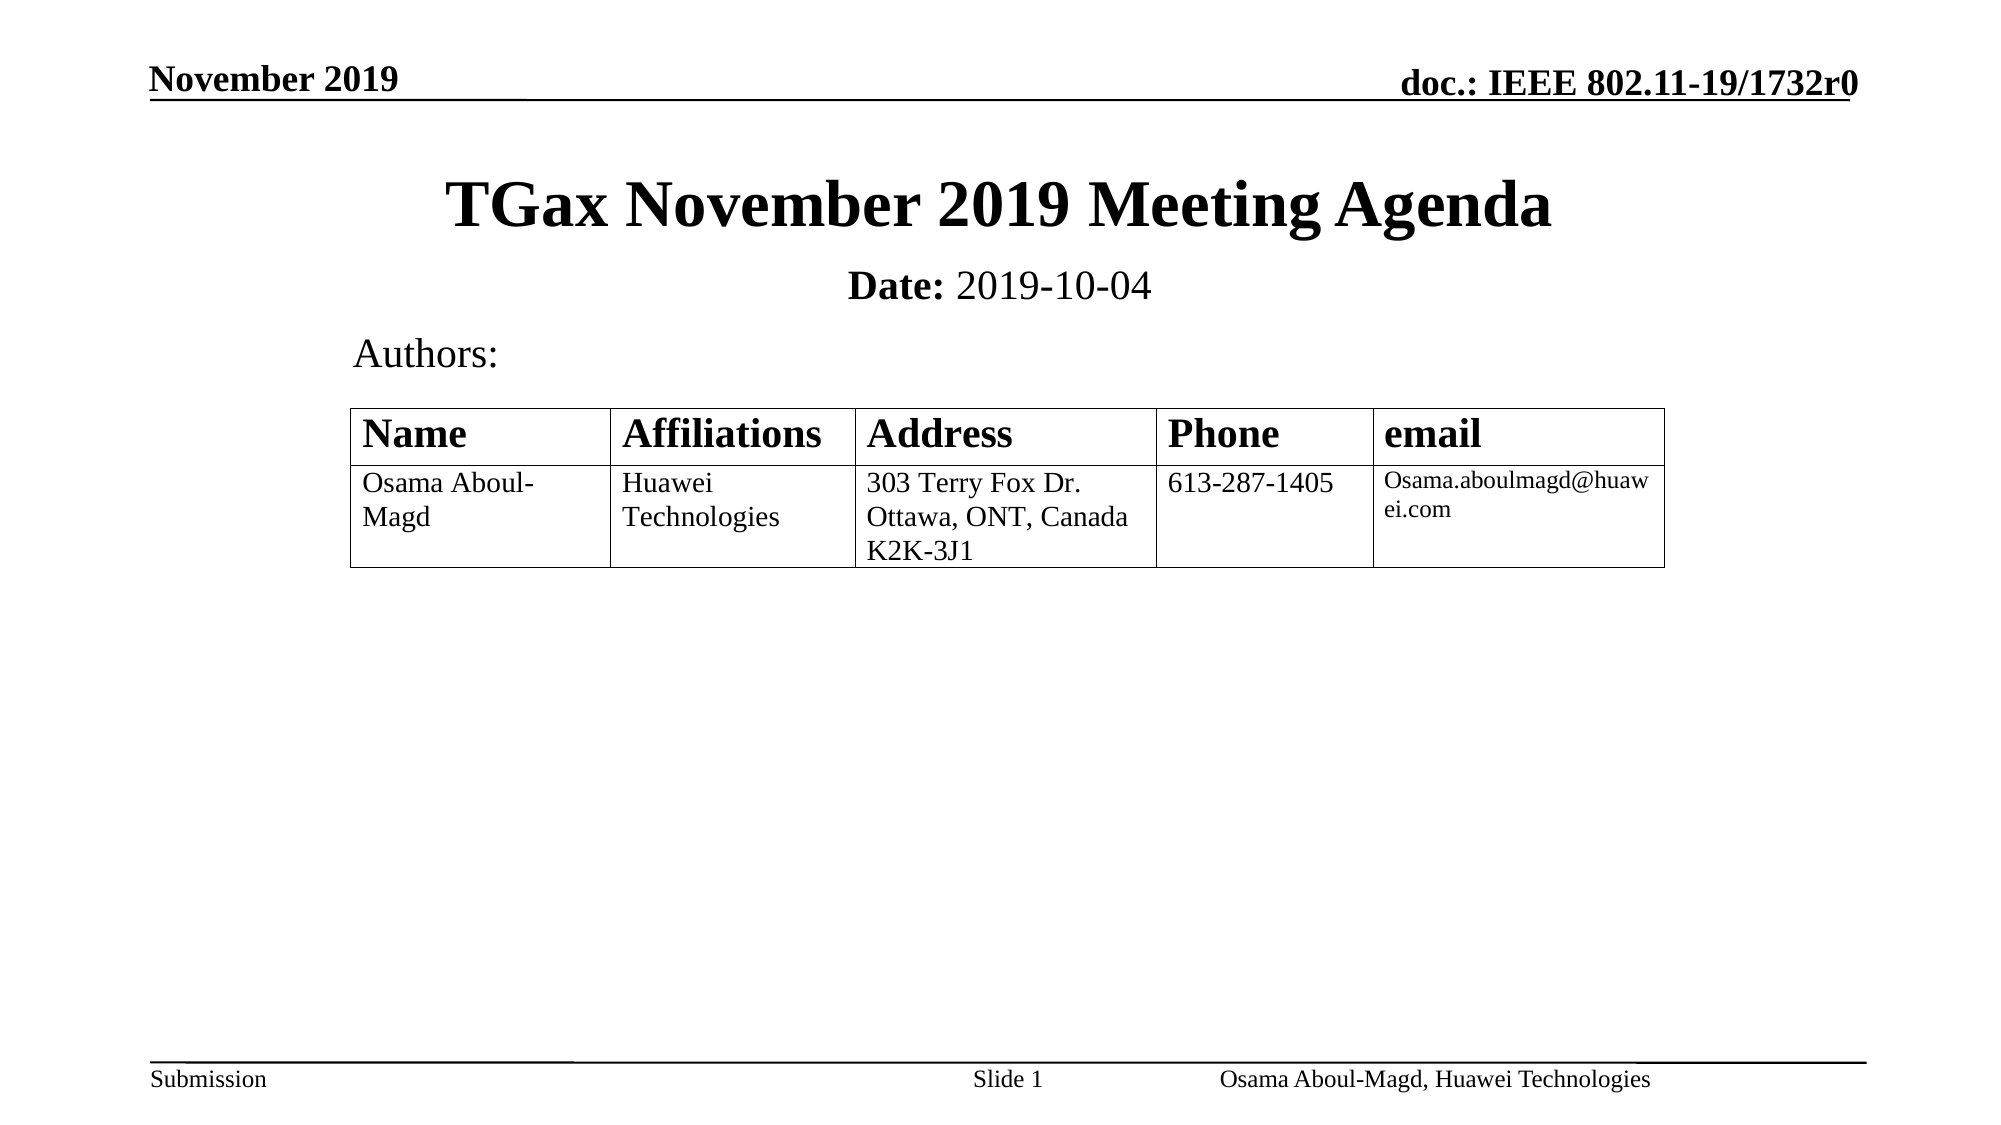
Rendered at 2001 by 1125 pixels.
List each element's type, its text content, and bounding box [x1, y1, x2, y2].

list Date: 2019-10-04 [362, 249, 1638, 316]
title TGax November 2019 Meeting Agenda [362, 112, 1638, 249]
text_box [335, 407, 1696, 826]
text_box Authors: [337, 318, 575, 381]
slide_number Slide 1 [950, 1061, 1067, 1123]
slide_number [148, 53, 527, 100]
footer Osama Aboul-Magd, Huawei Technologies [1152, 1061, 1652, 1093]
